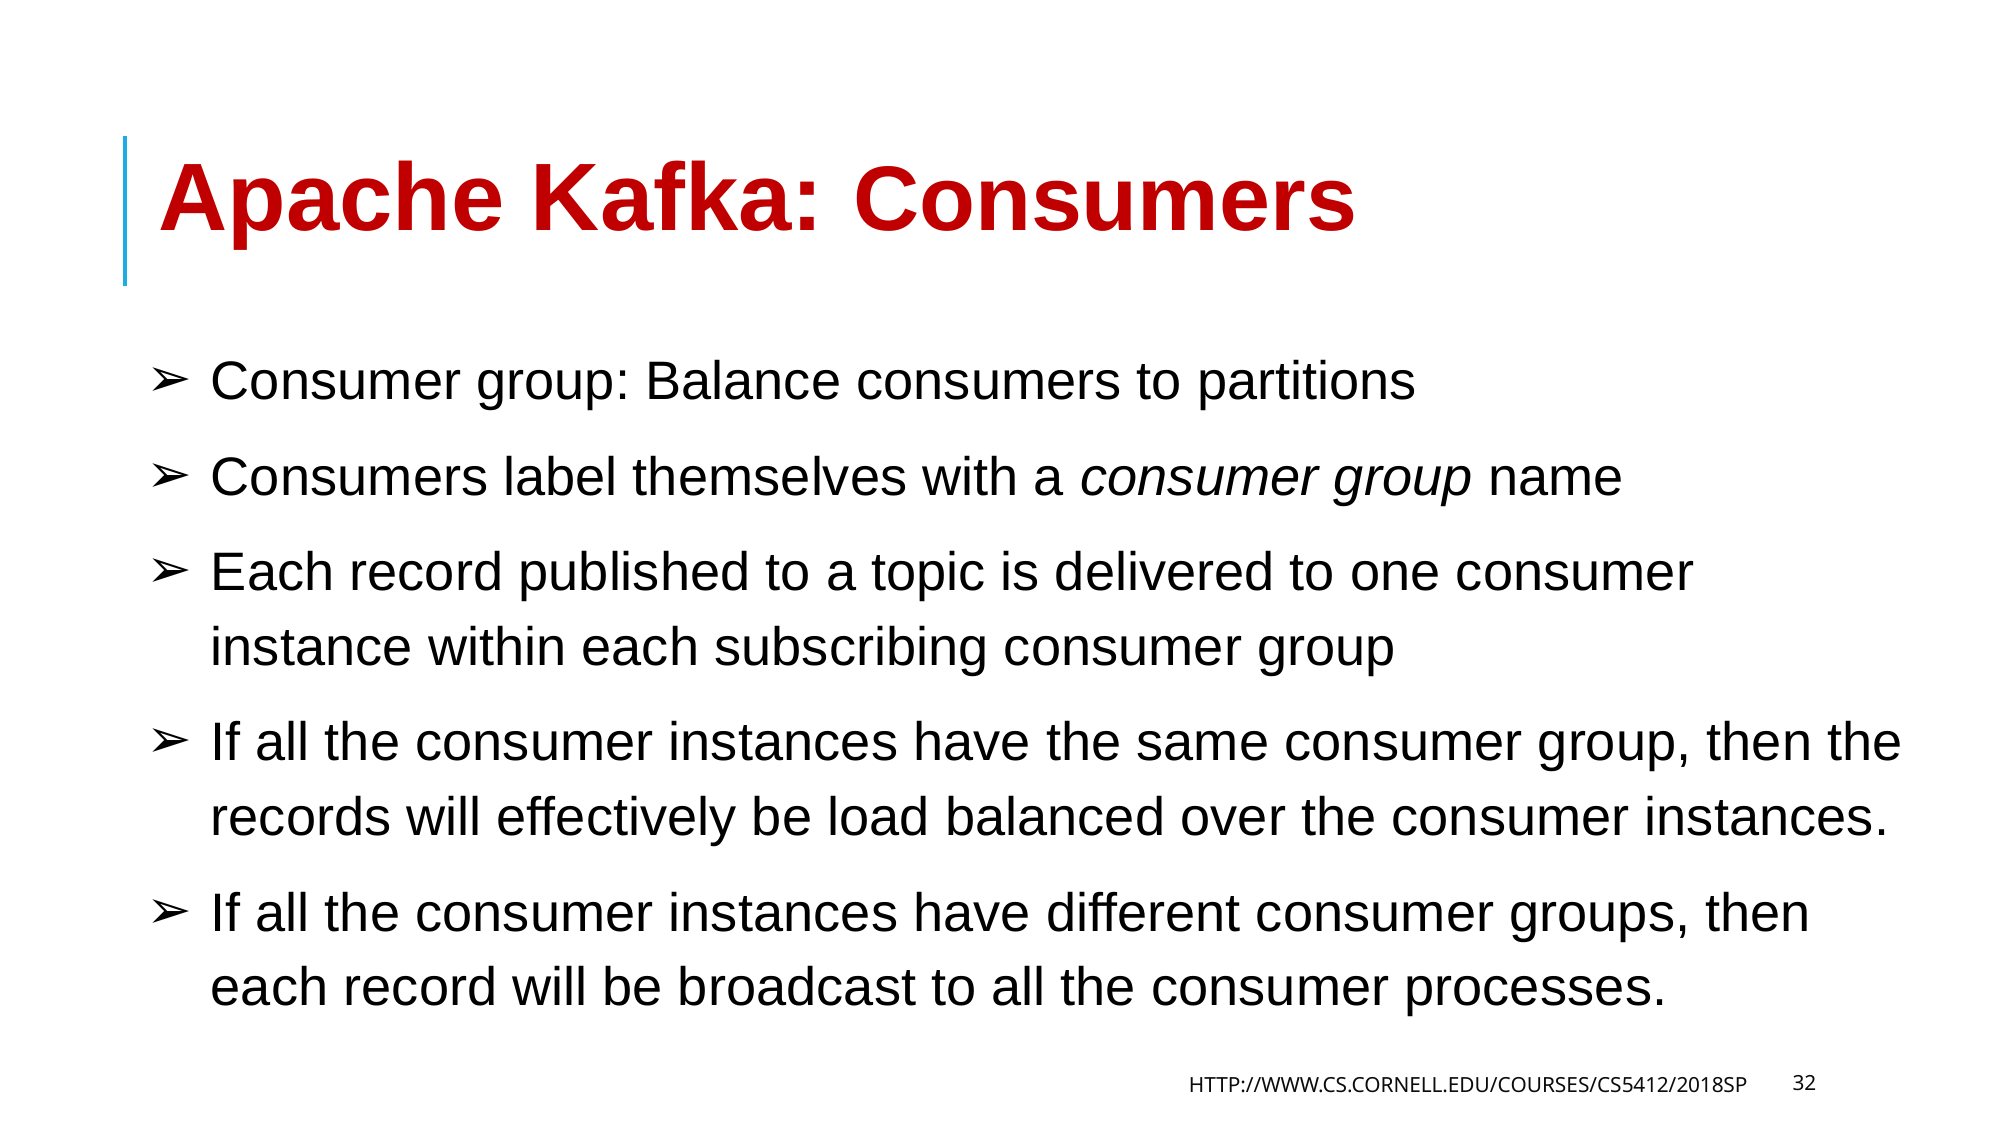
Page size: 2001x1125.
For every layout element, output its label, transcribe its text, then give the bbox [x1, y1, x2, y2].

slide_number 32 [1777, 1061, 1938, 1107]
text_box Consumer group: Balance consumers to partitions Consumers label themselves with a consumer group name Each record published to a topic is delivered to one consumer instance within each subscribing consumer group If all the consumer instances have the same consumer group, then the records will effectively be load balanced over the consumer instances. If all the consumer instances have different consumer groups, then each record will be broadcast to all the consumer processes. [120, 311, 1927, 1051]
footer HTTP://WWW.CS.CORNELL.EDU/COURSES/CS5412/2018SP [1084, 1061, 1763, 1107]
title Apache Kafka: Consumers [143, 100, 1984, 301]
